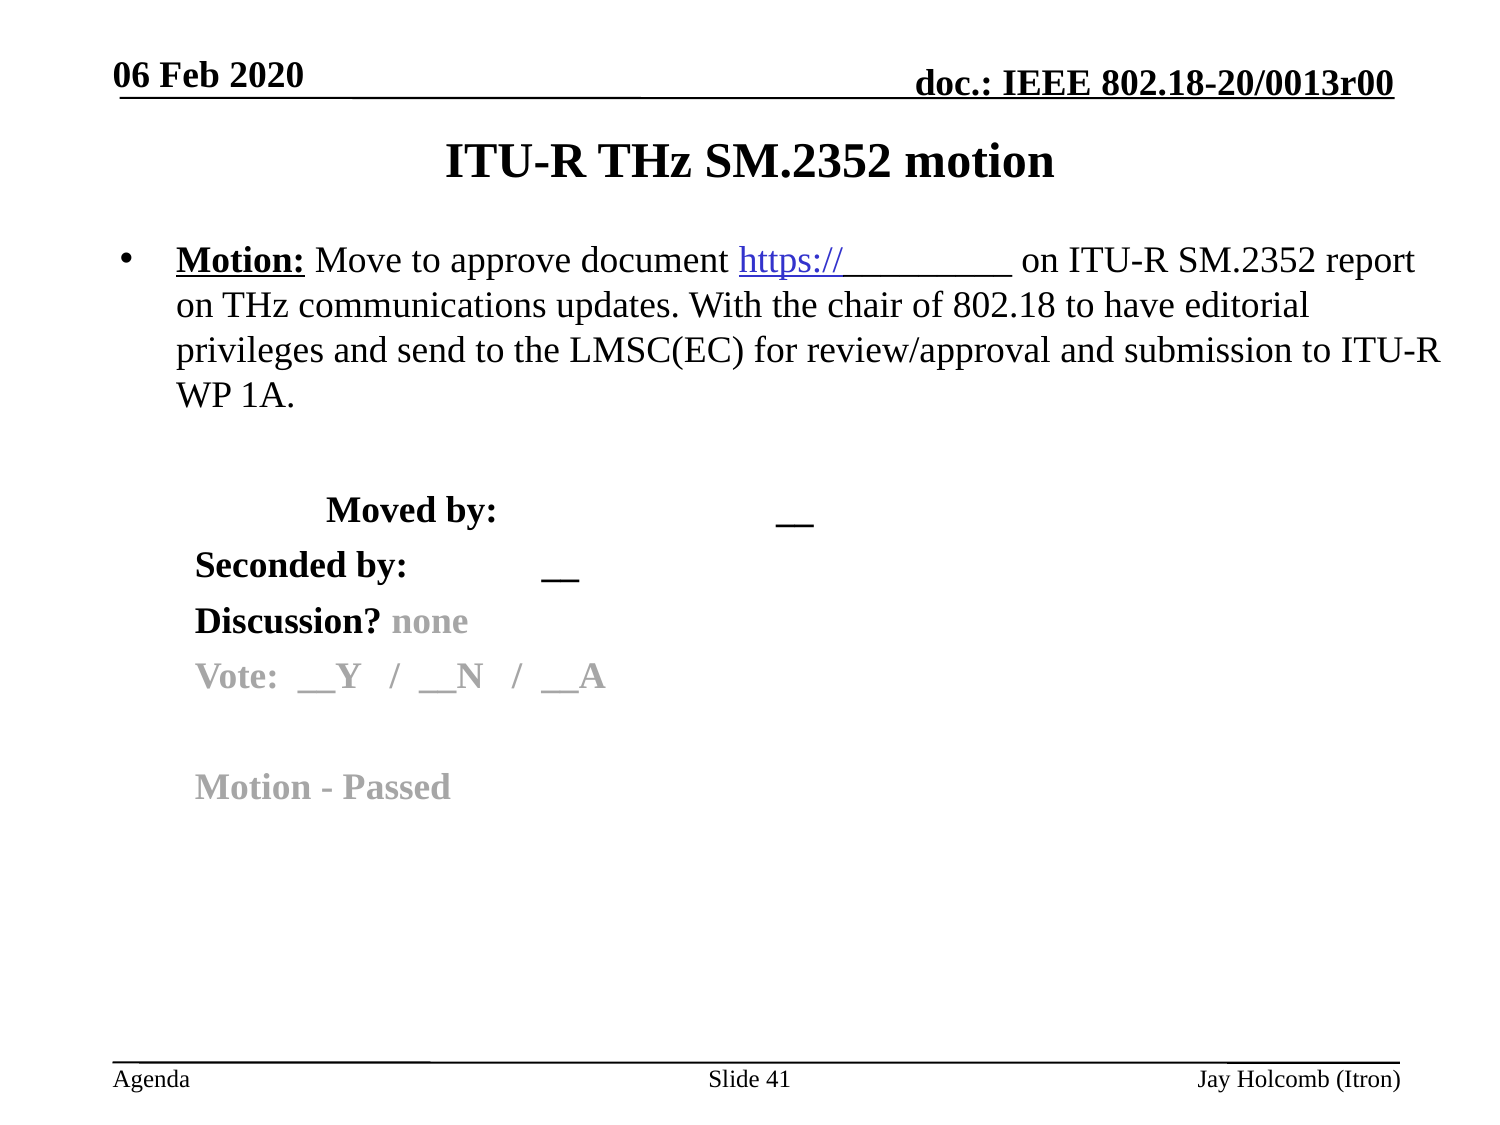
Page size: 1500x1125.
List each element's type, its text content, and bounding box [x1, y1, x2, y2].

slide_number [112, 49, 488, 95]
footer Jay Holcomb (Itron) [878, 1061, 1402, 1093]
list Motion: Move to approve document https://_________ on ITU-R SM.2352 report on THz communications updates. With the chair of 802.18 to have editorial privileges and send to the LMSC(EC) for review/approval and submission to ITU-R WP 1A. Moved by: __ Seconded by: __ Discussion? none Vote: __Y / __N / __A Motion - Passed [104, 174, 1476, 1063]
title ITU-R THz SM.2352 motion [112, 100, 1388, 174]
slide_number Slide 41 [699, 1061, 800, 1123]
